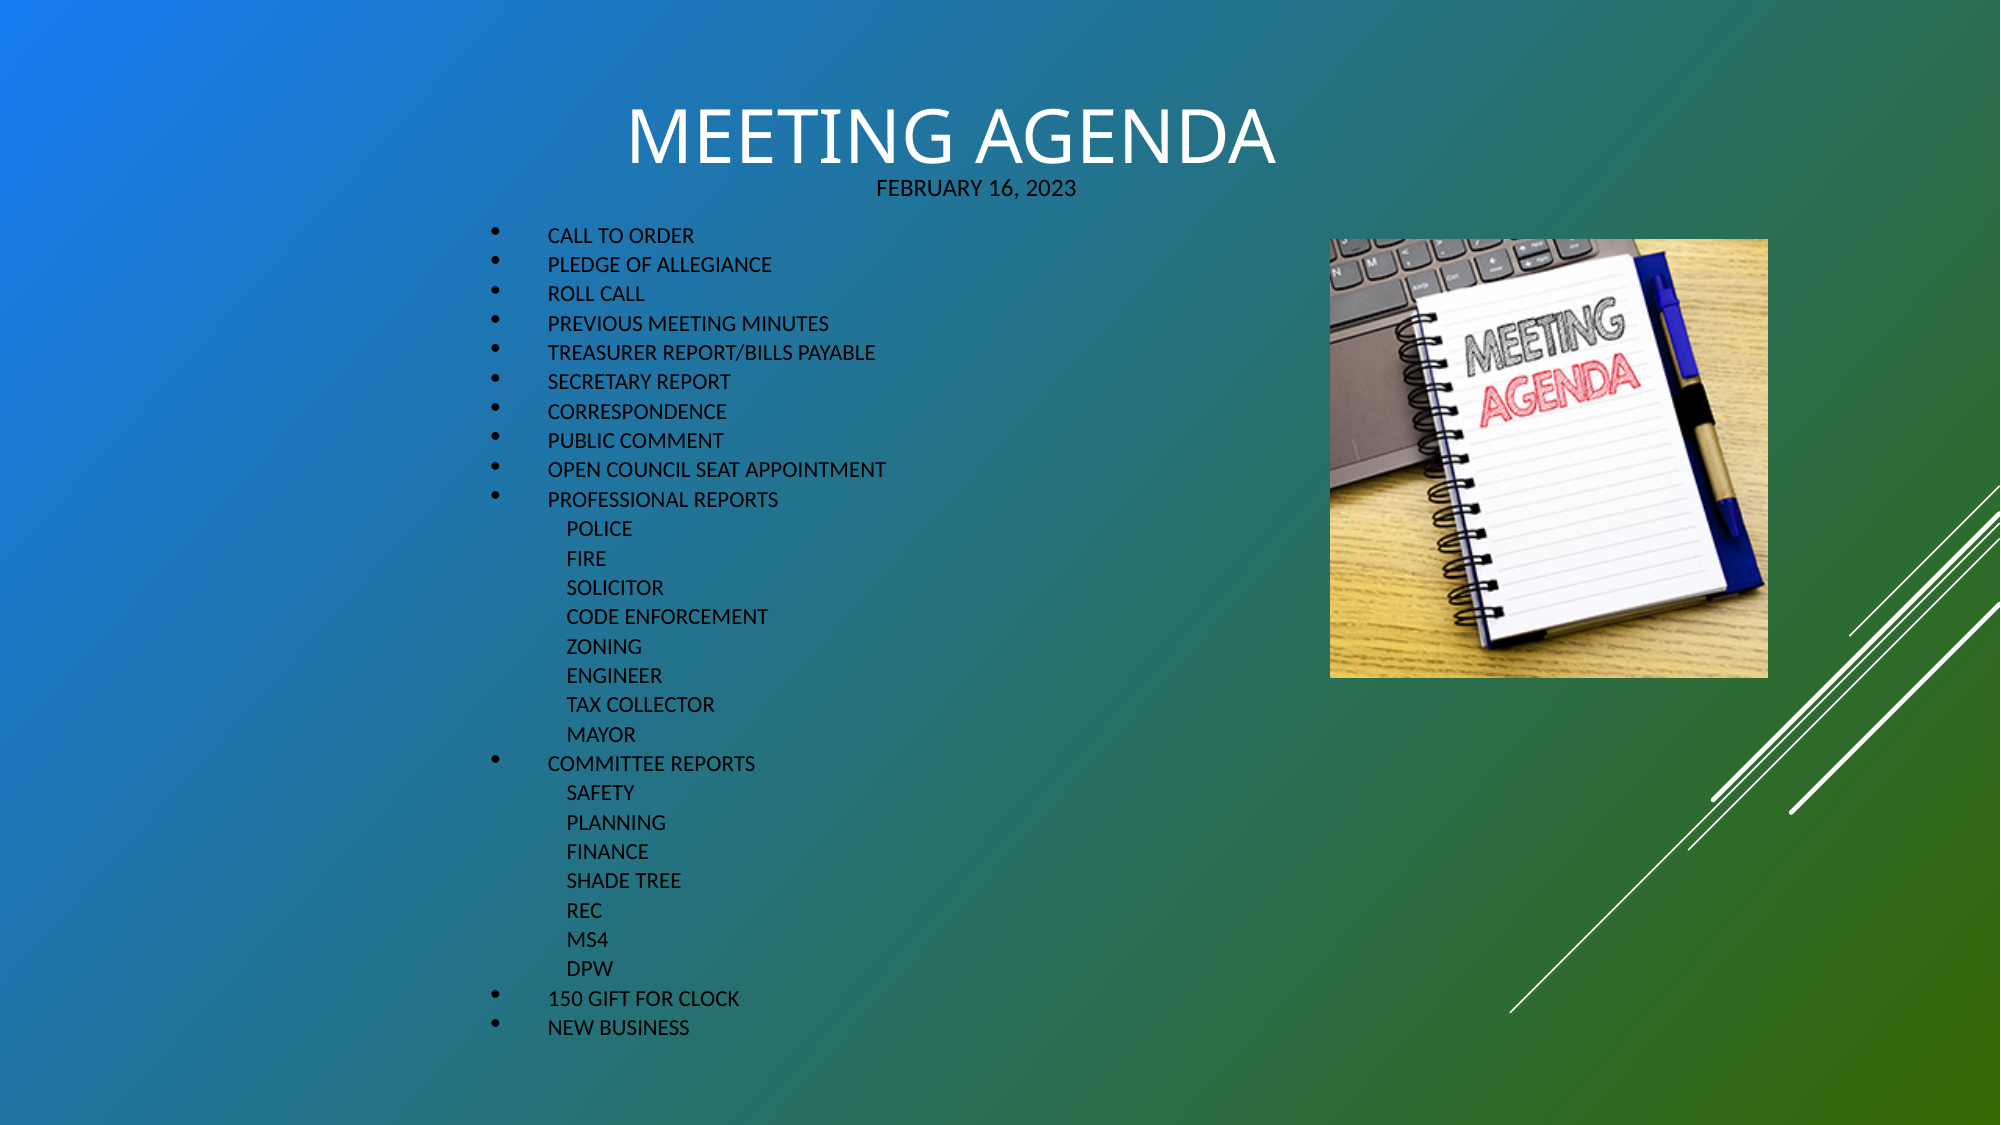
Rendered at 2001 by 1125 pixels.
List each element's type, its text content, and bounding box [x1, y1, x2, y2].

picture [1329, 239, 1768, 678]
title Meeting Agenda [251, 54, 1652, 212]
text_box FEBRUARY 16, 2023 CALL TO ORDER PLEDGE OF ALLEGIANCE ROLL CALL PREVIOUS MEETING MINUTES TREASURER REPORT/BILLS PAYABLE SECRETARY REPORT CORRESPONDENCE PUBLIC COMMENT OPEN COUNCIL SEAT APPOINTMENT PROFESSIONAL REPORTS POLICE FIRE SOLICITOR CODE ENFORCEMENT ZONING ENGINEER TAX COLLECTOR MAYOR COMMITTEE REPORTS SAFETY PLANNING FINANCE SHADE TREE REC MS4 DPW 150 GIFT FOR CLOCK NEW BUSINESS [476, 162, 1477, 1097]
